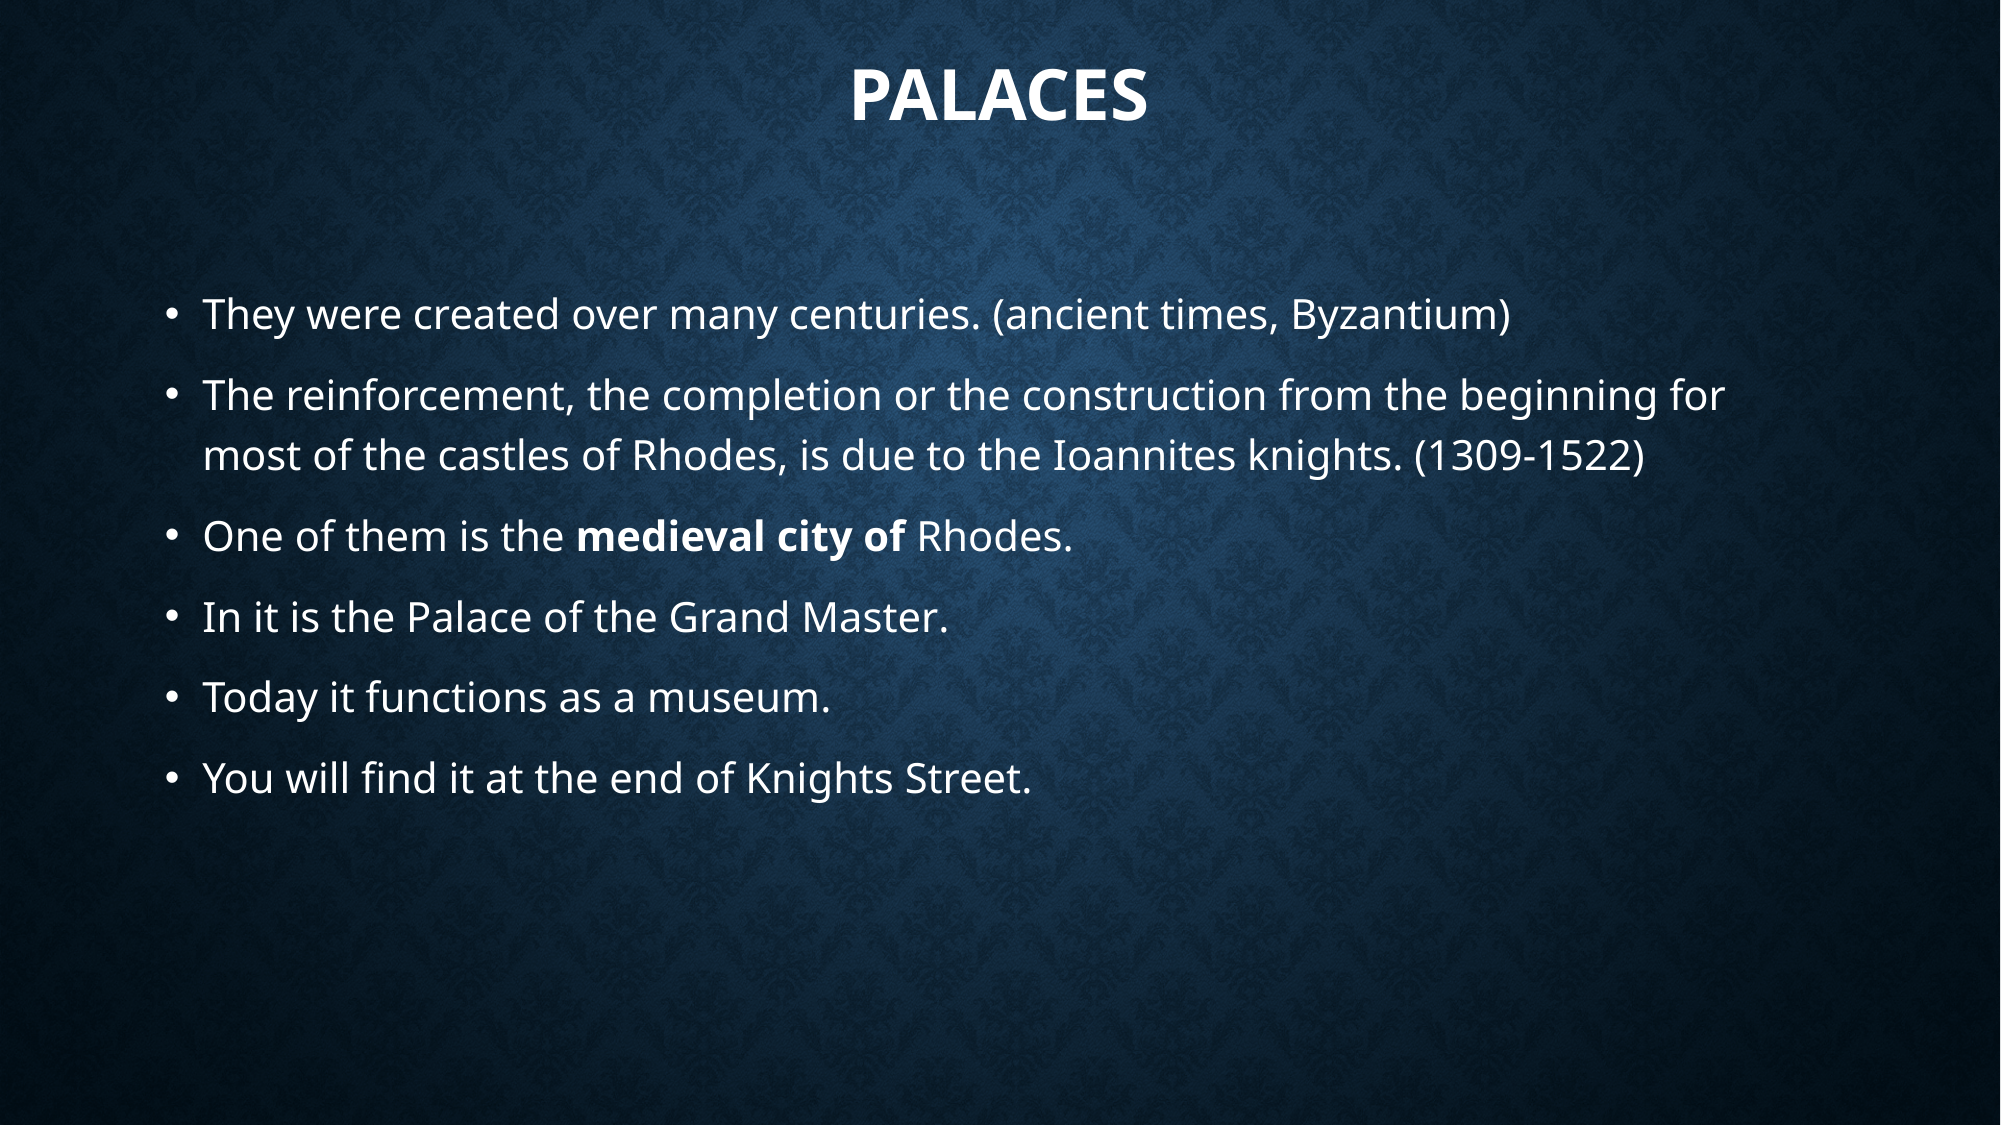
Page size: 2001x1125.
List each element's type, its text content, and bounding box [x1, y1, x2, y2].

list They were created over many centuries. (ancient times, Byzantium) Τhe reinforcement, the completion or the construction from the beginning for most of the castles of Rhodes, is due to the Ioannites knights. (1309-1522) One of them is the medieval city of Rhodes. Ιn it is the Palace of the Grand Master. Today it functions as a museum. You will find it at the end of Knights Street. [149, 199, 1849, 1068]
title palaces [149, 32, 1849, 164]
